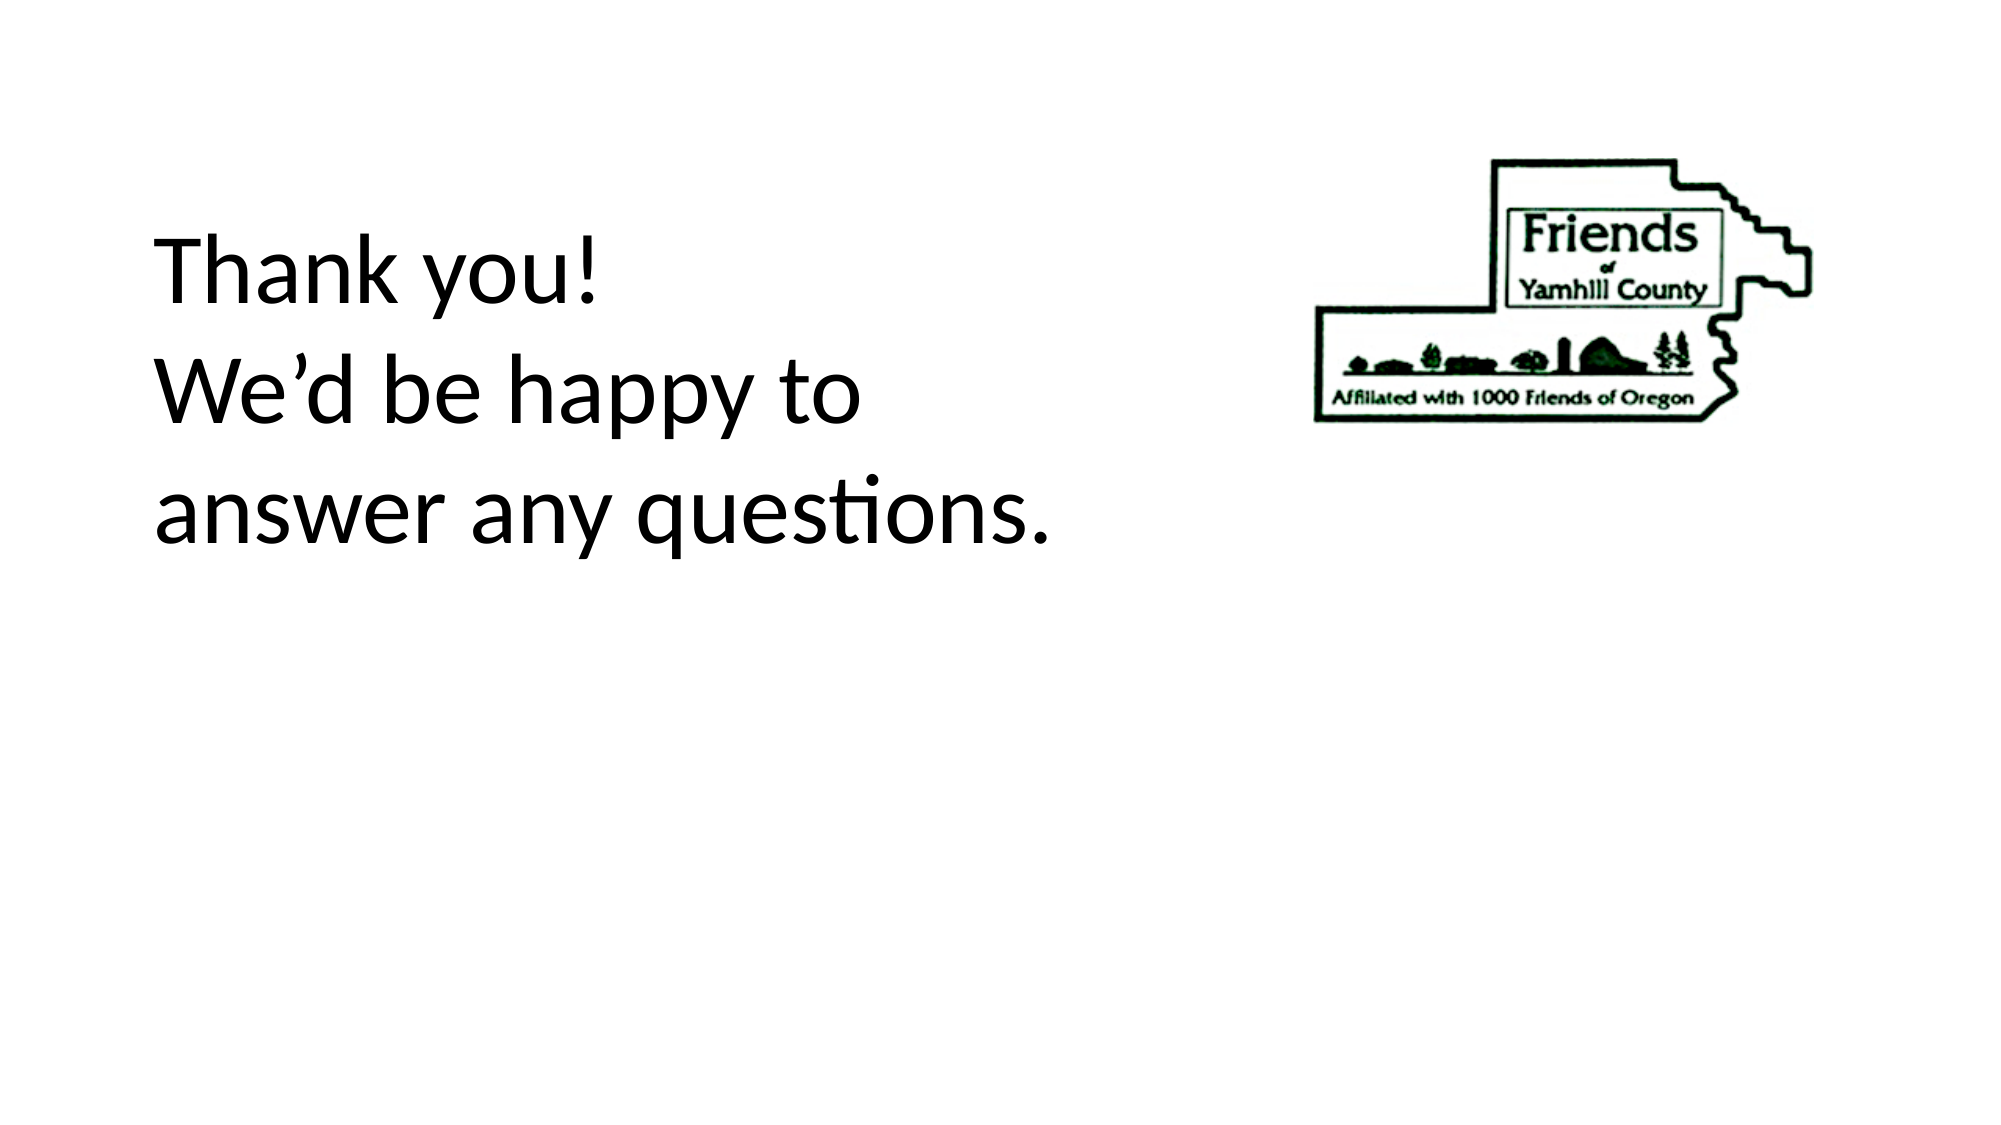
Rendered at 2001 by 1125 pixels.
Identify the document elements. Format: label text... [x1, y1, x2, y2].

text_box Thank you! We’d be happy to answer any questions. [138, 196, 1217, 572]
picture [1313, 158, 1814, 427]
